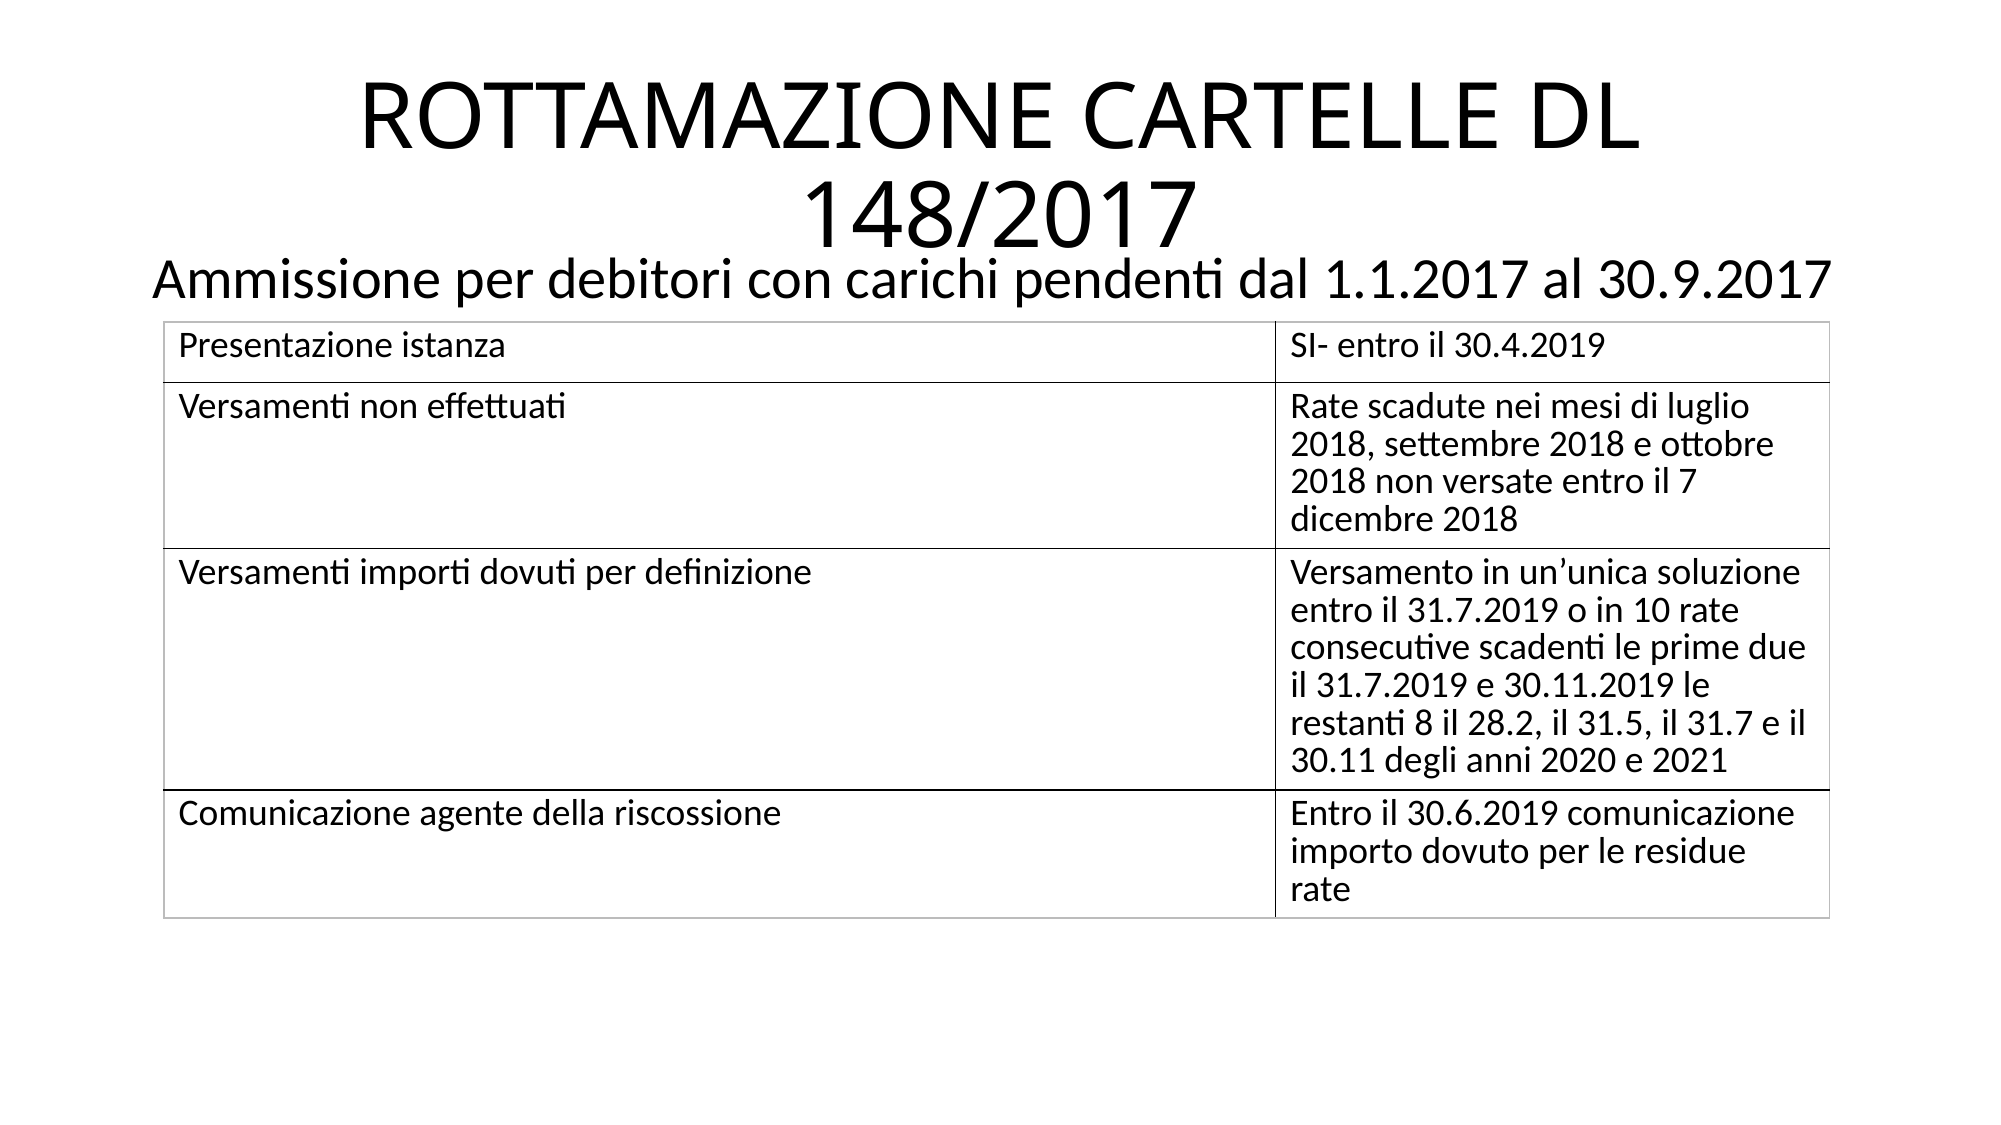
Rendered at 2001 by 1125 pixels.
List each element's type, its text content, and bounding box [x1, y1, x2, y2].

table_cell Comunicazione agente della riscossione [165, 791, 1275, 917]
title ROTTAMAZIONE CARTELLE DL 148/2017 [137, 59, 1863, 240]
table_cell Versamenti non effettuati [165, 383, 1275, 548]
table_header Presentazione istanza [165, 323, 1275, 382]
list Ammissione per debitori con carichi pendenti dal 1.1.2017 al 30.9.2017 [137, 240, 1863, 955]
table_header SI- entro il 30.4.2019 [1276, 323, 1829, 382]
table_cell Entro il 30.6.2019 comunicazione importo dovuto per le residue rate [1276, 791, 1829, 917]
table_cell Rate scadute nei mesi di luglio 2018, settembre 2018 e ottobre 2018 non versate entro il 7 dicembre 2018 [1276, 383, 1829, 548]
table_cell Versamenti importi dovuti per definizione [165, 549, 1275, 789]
table_cell Versamento in un’unica soluzione entro il 31.7.2019 o in 10 rate consecutive scadenti le prime due il 31.7.2019 e 30.11.2019 le restanti 8 il 28.2, il 31.5, il 31.7 e il 30.11 degli anni 2020 e 2021 [1276, 549, 1829, 789]
